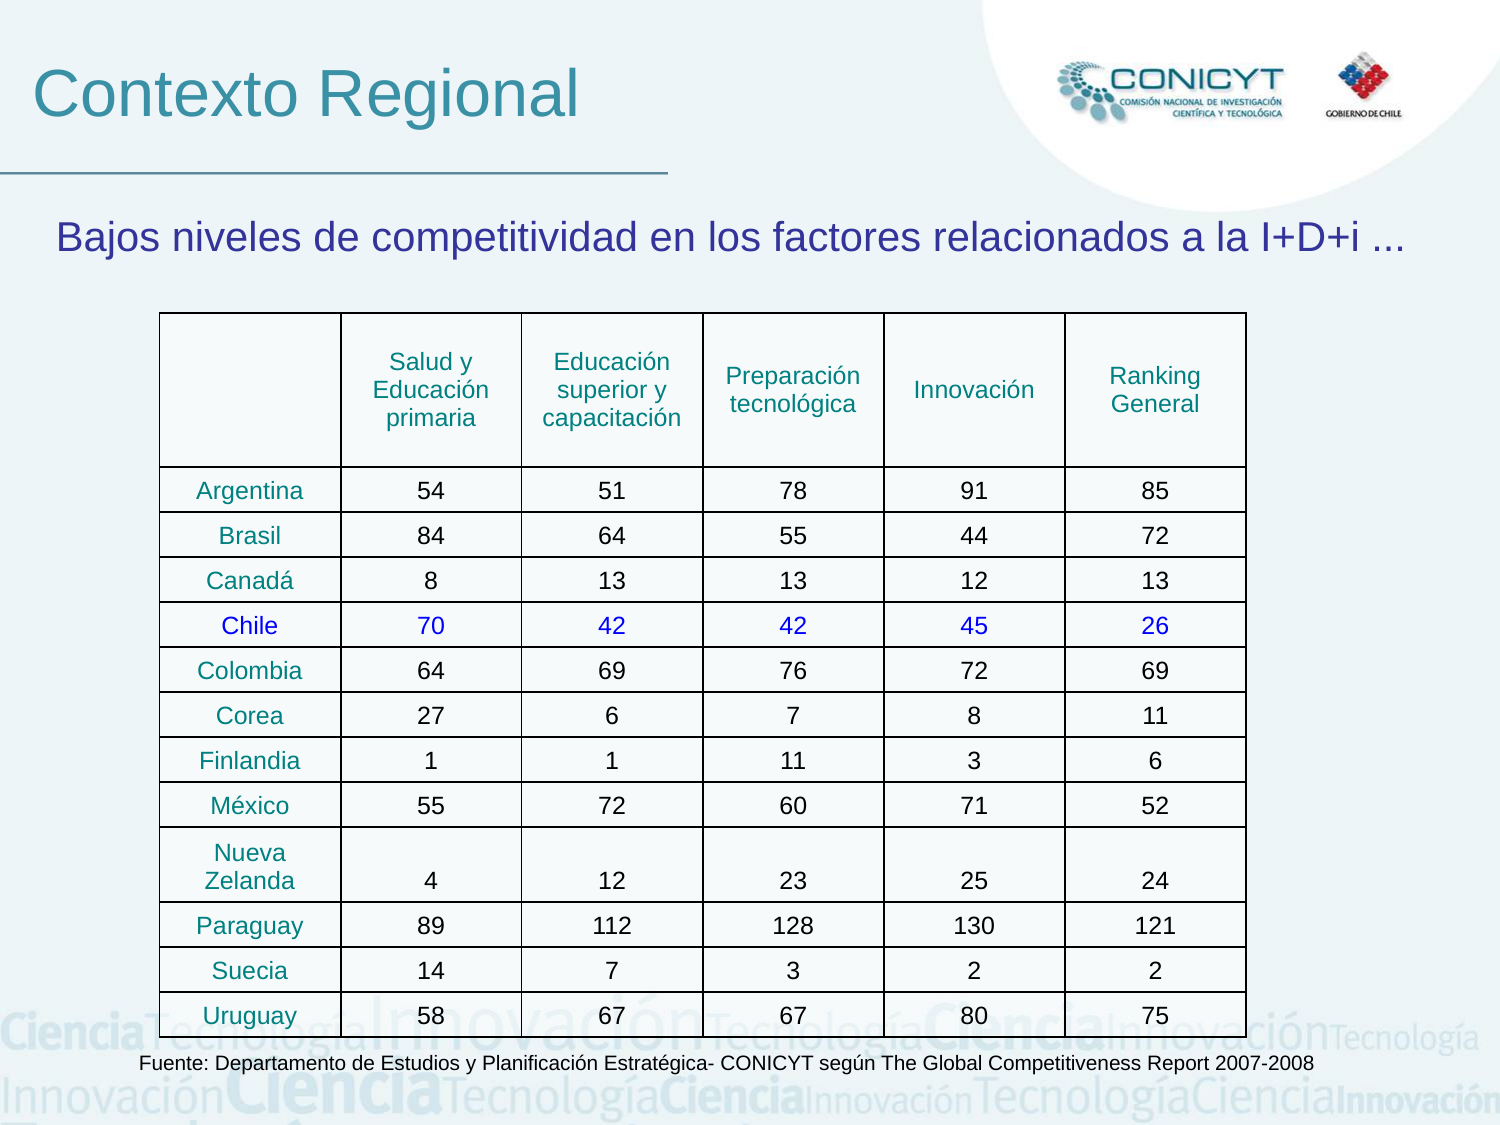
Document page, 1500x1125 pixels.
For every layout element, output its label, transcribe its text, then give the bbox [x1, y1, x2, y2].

table_cell 80 [885, 993, 1064, 1036]
table_cell 23 [704, 828, 883, 901]
table_cell 75 [1066, 993, 1245, 1036]
table_cell Finlandia [160, 738, 340, 781]
table_cell Chile [160, 603, 340, 646]
table_cell 3 [704, 948, 883, 991]
table_cell 13 [522, 558, 702, 601]
table_cell 64 [522, 513, 702, 556]
table_cell 2 [885, 948, 1064, 991]
table_cell 14 [342, 948, 521, 991]
table_cell 121 [1066, 903, 1245, 946]
table_cell 72 [522, 783, 702, 826]
table_cell 4 [342, 828, 521, 901]
table_cell Argentina [160, 468, 340, 511]
table_cell México [160, 783, 340, 826]
table_cell Uruguay [160, 993, 340, 1036]
table_cell 69 [1066, 648, 1245, 691]
table_cell 24 [1066, 828, 1245, 901]
table_header [160, 314, 340, 466]
table_cell Paraguay [160, 903, 340, 946]
table_cell 69 [522, 648, 702, 691]
table_cell 72 [1066, 513, 1245, 556]
table_cell Nueva Zelanda [160, 828, 340, 901]
table_cell 12 [522, 828, 702, 901]
table_cell 8 [342, 558, 521, 601]
table_cell 6 [1066, 738, 1245, 781]
table_cell Corea [160, 693, 340, 736]
table_cell 85 [1066, 468, 1245, 511]
table_header Ranking General [1066, 314, 1245, 466]
table_cell 54 [342, 468, 521, 511]
table_cell 13 [1066, 558, 1245, 601]
table_cell 3 [885, 738, 1064, 781]
table_cell 44 [885, 513, 1064, 556]
table_cell 7 [522, 948, 702, 991]
title Contexto Regional [17, 0, 1293, 184]
table_cell 27 [342, 693, 521, 736]
table_cell 11 [1066, 693, 1245, 736]
table_cell 67 [522, 993, 702, 1036]
table_cell 8 [885, 693, 1064, 736]
table_cell 52 [1066, 783, 1245, 826]
text_box Fuente: Departamento de Estudios y Planificación Estratégica- CONICYT según The Global Competitiveness Report 2007-2008 [124, 1042, 1336, 1082]
table_cell 67 [704, 993, 883, 1036]
table_cell Brasil [160, 513, 340, 556]
table_cell 128 [704, 903, 883, 946]
table_cell 25 [885, 828, 1064, 901]
table_cell 13 [704, 558, 883, 601]
table_cell 1 [342, 738, 521, 781]
text_box Bajos niveles de competitividad en los factores relacionados a la I+D+i ... [41, 202, 1447, 267]
table_cell 42 [704, 603, 883, 646]
table_cell 51 [522, 468, 702, 511]
table_cell 89 [342, 903, 521, 946]
table_cell Suecia [160, 948, 340, 991]
table_cell Canadá [160, 558, 340, 601]
table_cell 60 [704, 783, 883, 826]
table_header Preparación tecnológica [704, 314, 883, 466]
table_cell 1 [522, 738, 702, 781]
table_cell 45 [885, 603, 1064, 646]
picture [0, 0, 1500, 1125]
table_cell 84 [342, 513, 521, 556]
table_cell 91 [885, 468, 1064, 511]
table_cell 12 [885, 558, 1064, 601]
table_cell 55 [704, 513, 883, 556]
table_header Salud y Educación primaria [342, 314, 521, 466]
table_cell 70 [342, 603, 521, 646]
table_cell 2 [1066, 948, 1245, 991]
table_cell 64 [342, 648, 521, 691]
table_header Innovación [885, 314, 1064, 466]
table_cell 71 [885, 783, 1064, 826]
table_cell 6 [522, 693, 702, 736]
table_cell 78 [704, 468, 883, 511]
table_cell 76 [704, 648, 883, 691]
table_cell 130 [885, 903, 1064, 946]
table_cell 26 [1066, 603, 1245, 646]
table_header Educación superior y capacitación [522, 314, 702, 466]
table_cell 72 [885, 648, 1064, 691]
table_cell 11 [704, 738, 883, 781]
table_cell 7 [704, 693, 883, 736]
table_cell 42 [522, 603, 702, 646]
table_cell Colombia [160, 648, 340, 691]
table_cell 58 [342, 993, 521, 1036]
table_cell 112 [522, 903, 702, 946]
table_cell 55 [342, 783, 521, 826]
